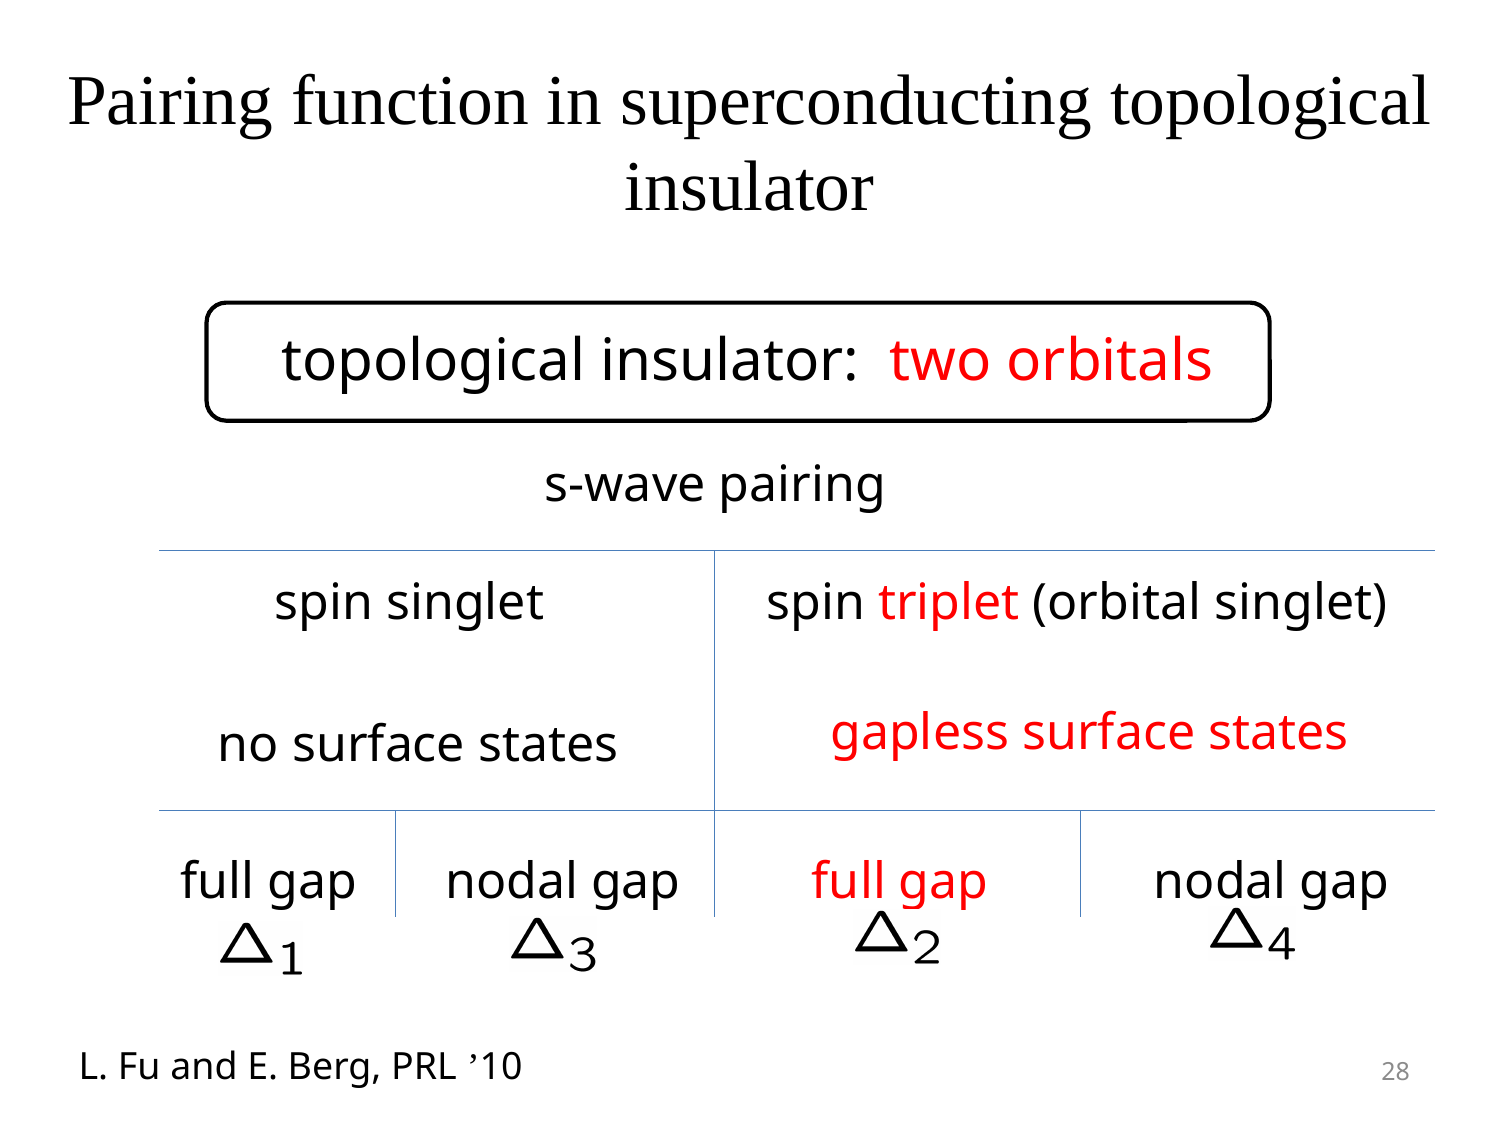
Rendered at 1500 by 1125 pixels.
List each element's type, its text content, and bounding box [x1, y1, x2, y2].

picture [853, 909, 941, 965]
text_box gapless surface states [815, 692, 1364, 768]
picture [1208, 906, 1296, 962]
text_box [204, 300, 1272, 423]
text_box nodal gap [1139, 841, 1405, 916]
picture [509, 916, 597, 972]
picture [218, 920, 303, 977]
text_box full gap [797, 841, 1004, 916]
text_box nodal gap [430, 841, 696, 916]
text_box full gap [165, 841, 372, 916]
slide_number 28 [1074, 1042, 1425, 1103]
text_box no surface states [203, 704, 634, 779]
text_box spin triplet (orbital singlet) [751, 562, 1403, 638]
title Pairing function in superconducting topological insulator [0, 45, 1500, 233]
text_box spin singlet [259, 562, 560, 638]
text_box s-wave pairing [529, 444, 901, 520]
text_box L. Fu and E. Berg, PRL ’10 [63, 1034, 538, 1095]
